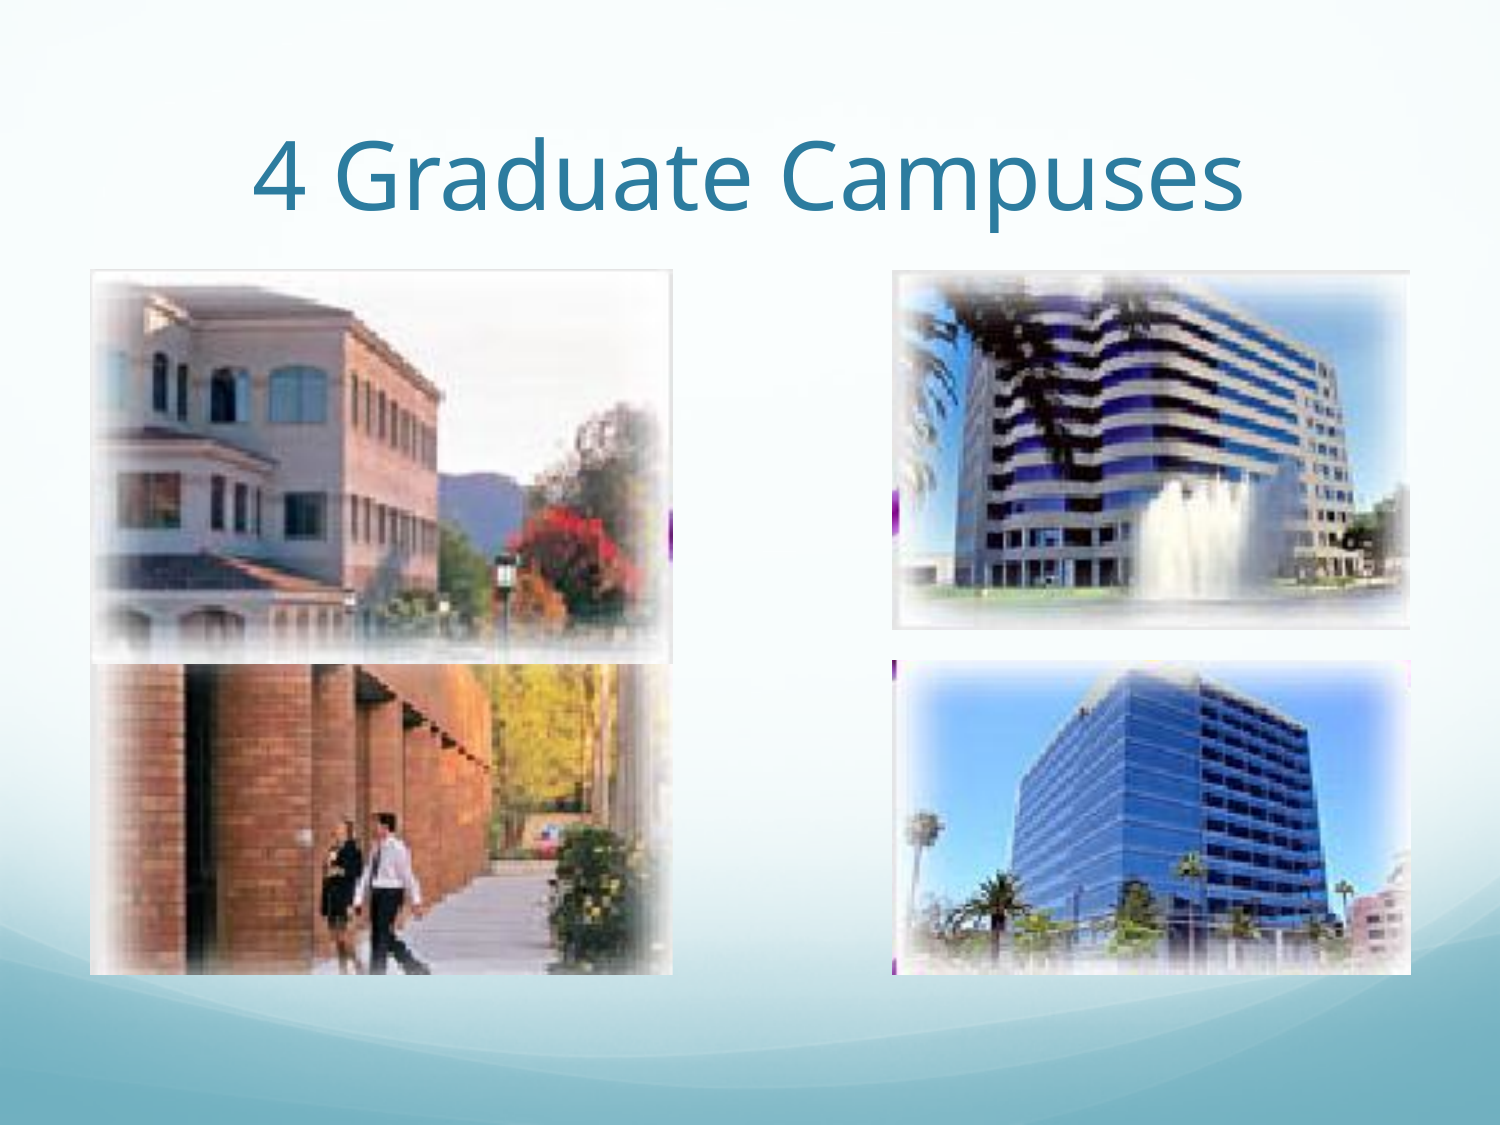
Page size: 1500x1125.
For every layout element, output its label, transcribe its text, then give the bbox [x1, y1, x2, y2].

picture [891, 269, 1410, 631]
picture [891, 659, 1412, 976]
title 4 Graduate Campuses [90, 17, 1410, 237]
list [89, 678, 674, 976]
picture [89, 269, 674, 664]
